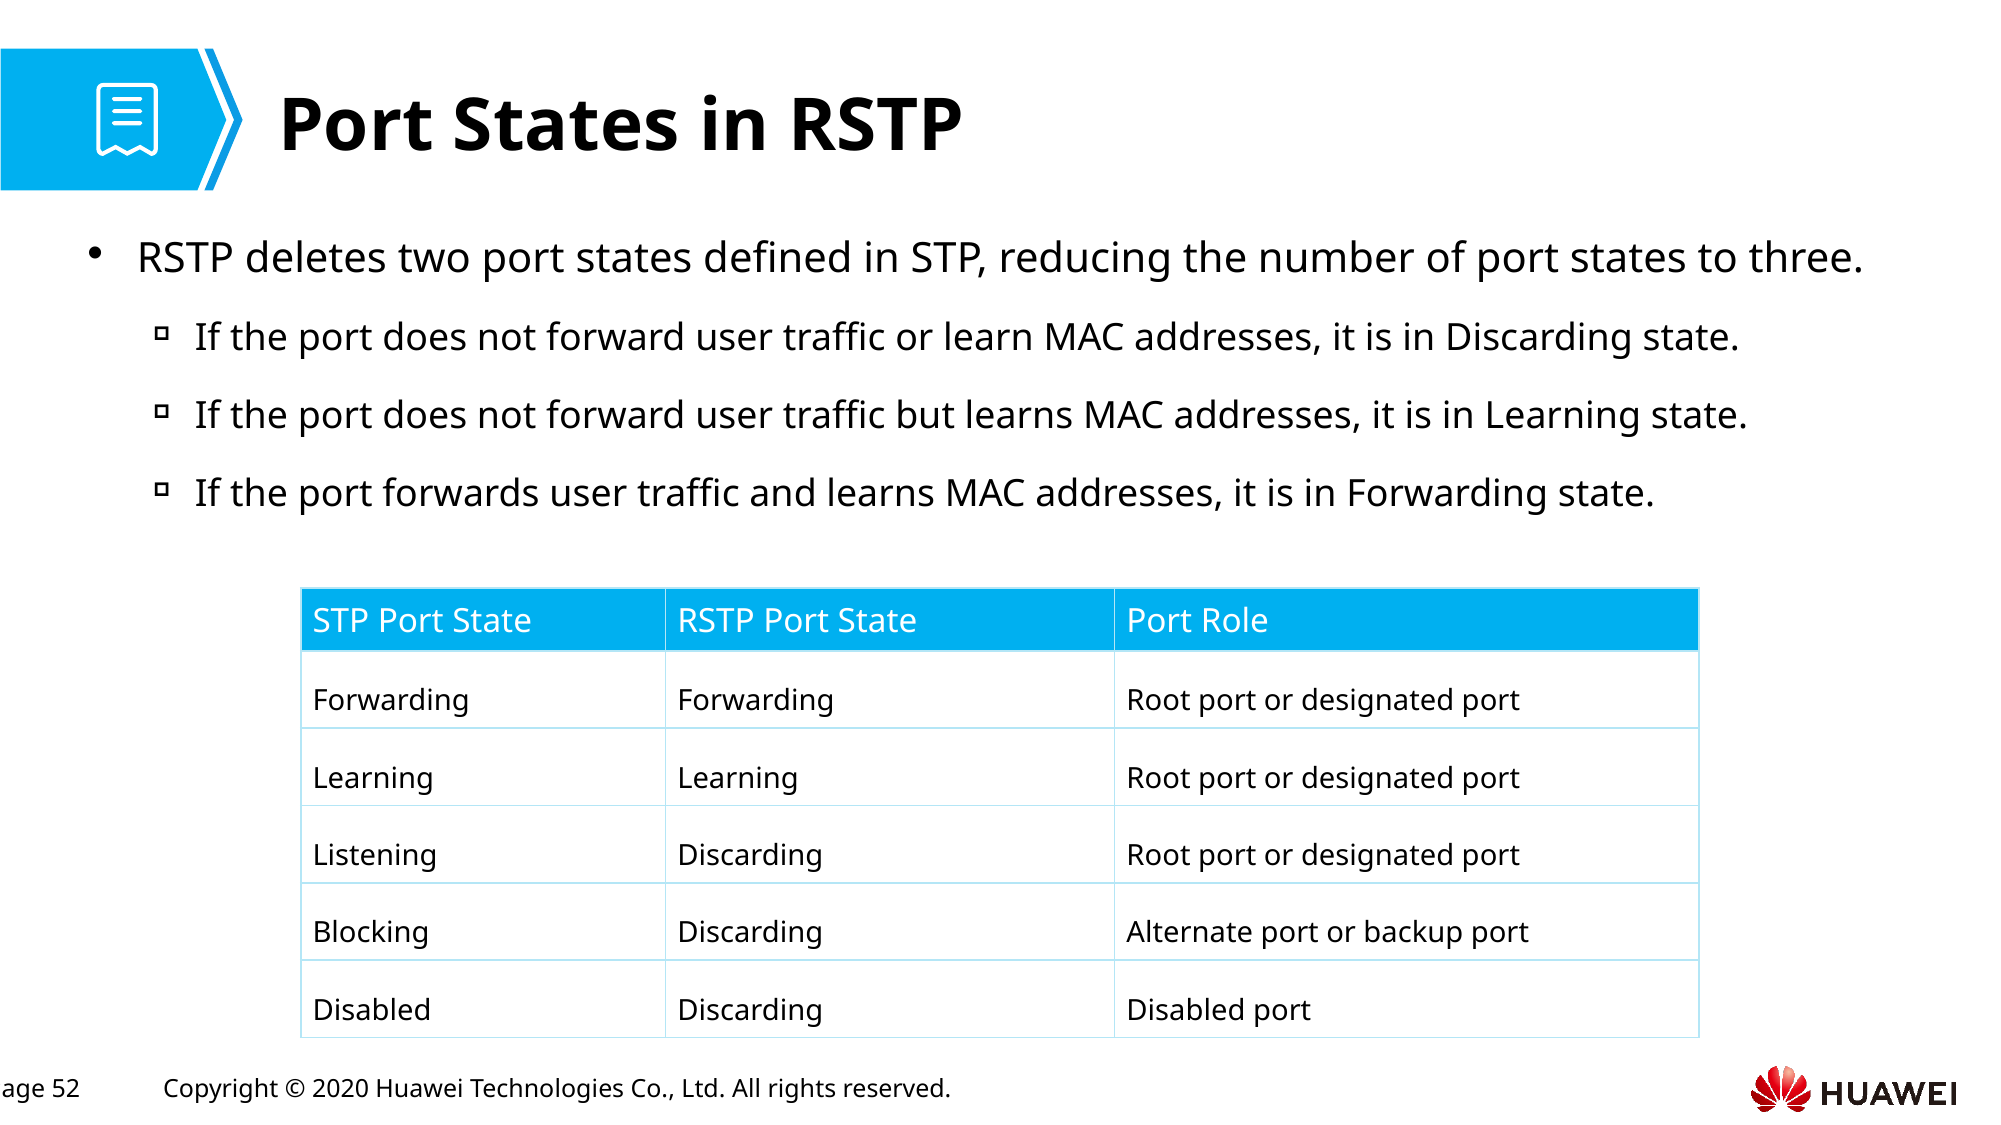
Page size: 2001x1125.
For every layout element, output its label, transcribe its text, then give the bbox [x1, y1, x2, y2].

table_cell Root port or designated port [1115, 806, 1698, 882]
table_cell Disabled port [1115, 961, 1698, 1037]
list RSTP deletes two port states defined in STP, reducing the number of port states to three. If the port does not forward user traffic or learn MAC addresses, it is in Discarding state. If the port does not forward user traffic but learns MAC addresses, it is in Learning state. If the port forwards user traffic and learns MAC addresses, it is in Forwarding state. [73, 203, 1930, 972]
table_cell Forwarding [666, 652, 1114, 727]
table_cell Learning [302, 729, 665, 805]
table_cell Forwarding [302, 652, 665, 727]
table_header RSTP Port State [666, 589, 1114, 650]
title Port States in RSTP [261, 73, 1875, 180]
table_cell Discarding [666, 884, 1114, 959]
table_header STP Port State [302, 589, 665, 650]
picture [1751, 1066, 1956, 1112]
table_cell Learning [666, 729, 1114, 805]
table_cell Blocking [302, 884, 665, 959]
table_cell Alternate port or backup port [1115, 884, 1698, 959]
table_cell Listening [302, 806, 665, 882]
table_cell Root port or designated port [1115, 729, 1698, 805]
table_cell Discarding [666, 806, 1114, 882]
table_cell Disabled [302, 961, 665, 1037]
table_cell Discarding [666, 961, 1114, 1037]
table_header Port Role [1115, 589, 1698, 650]
table_cell Root port or designated port [1115, 652, 1698, 727]
